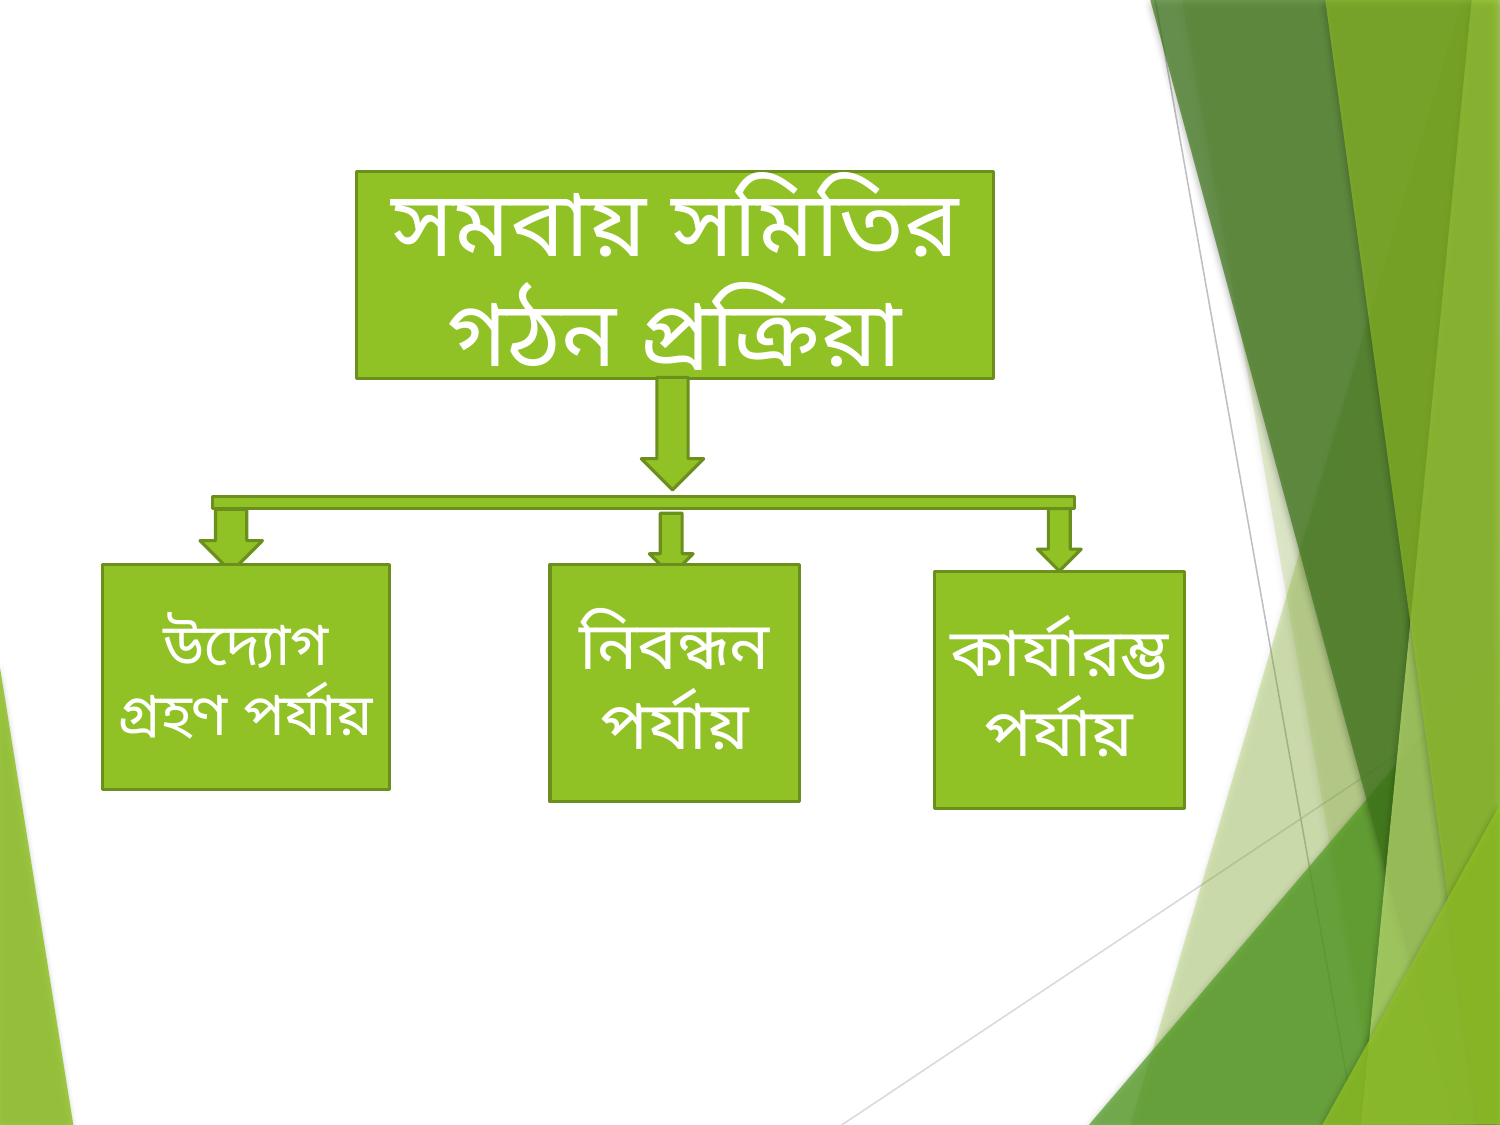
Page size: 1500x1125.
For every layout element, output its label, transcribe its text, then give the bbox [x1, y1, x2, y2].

text_box [198, 507, 264, 563]
text_box সমবায় সমিতির গঠন প্রক্রিয়া [355, 170, 995, 380]
text_box [211, 495, 1076, 510]
text_box [647, 511, 695, 563]
text_box [639, 375, 706, 492]
text_box উদ্যোগ গ্রহণ পর্যায় [101, 563, 391, 791]
text_box কার্যারম্ভ পর্যায় [933, 570, 1186, 810]
text_box নিবন্ধন পর্যায় [548, 563, 801, 803]
text_box [1036, 507, 1083, 570]
